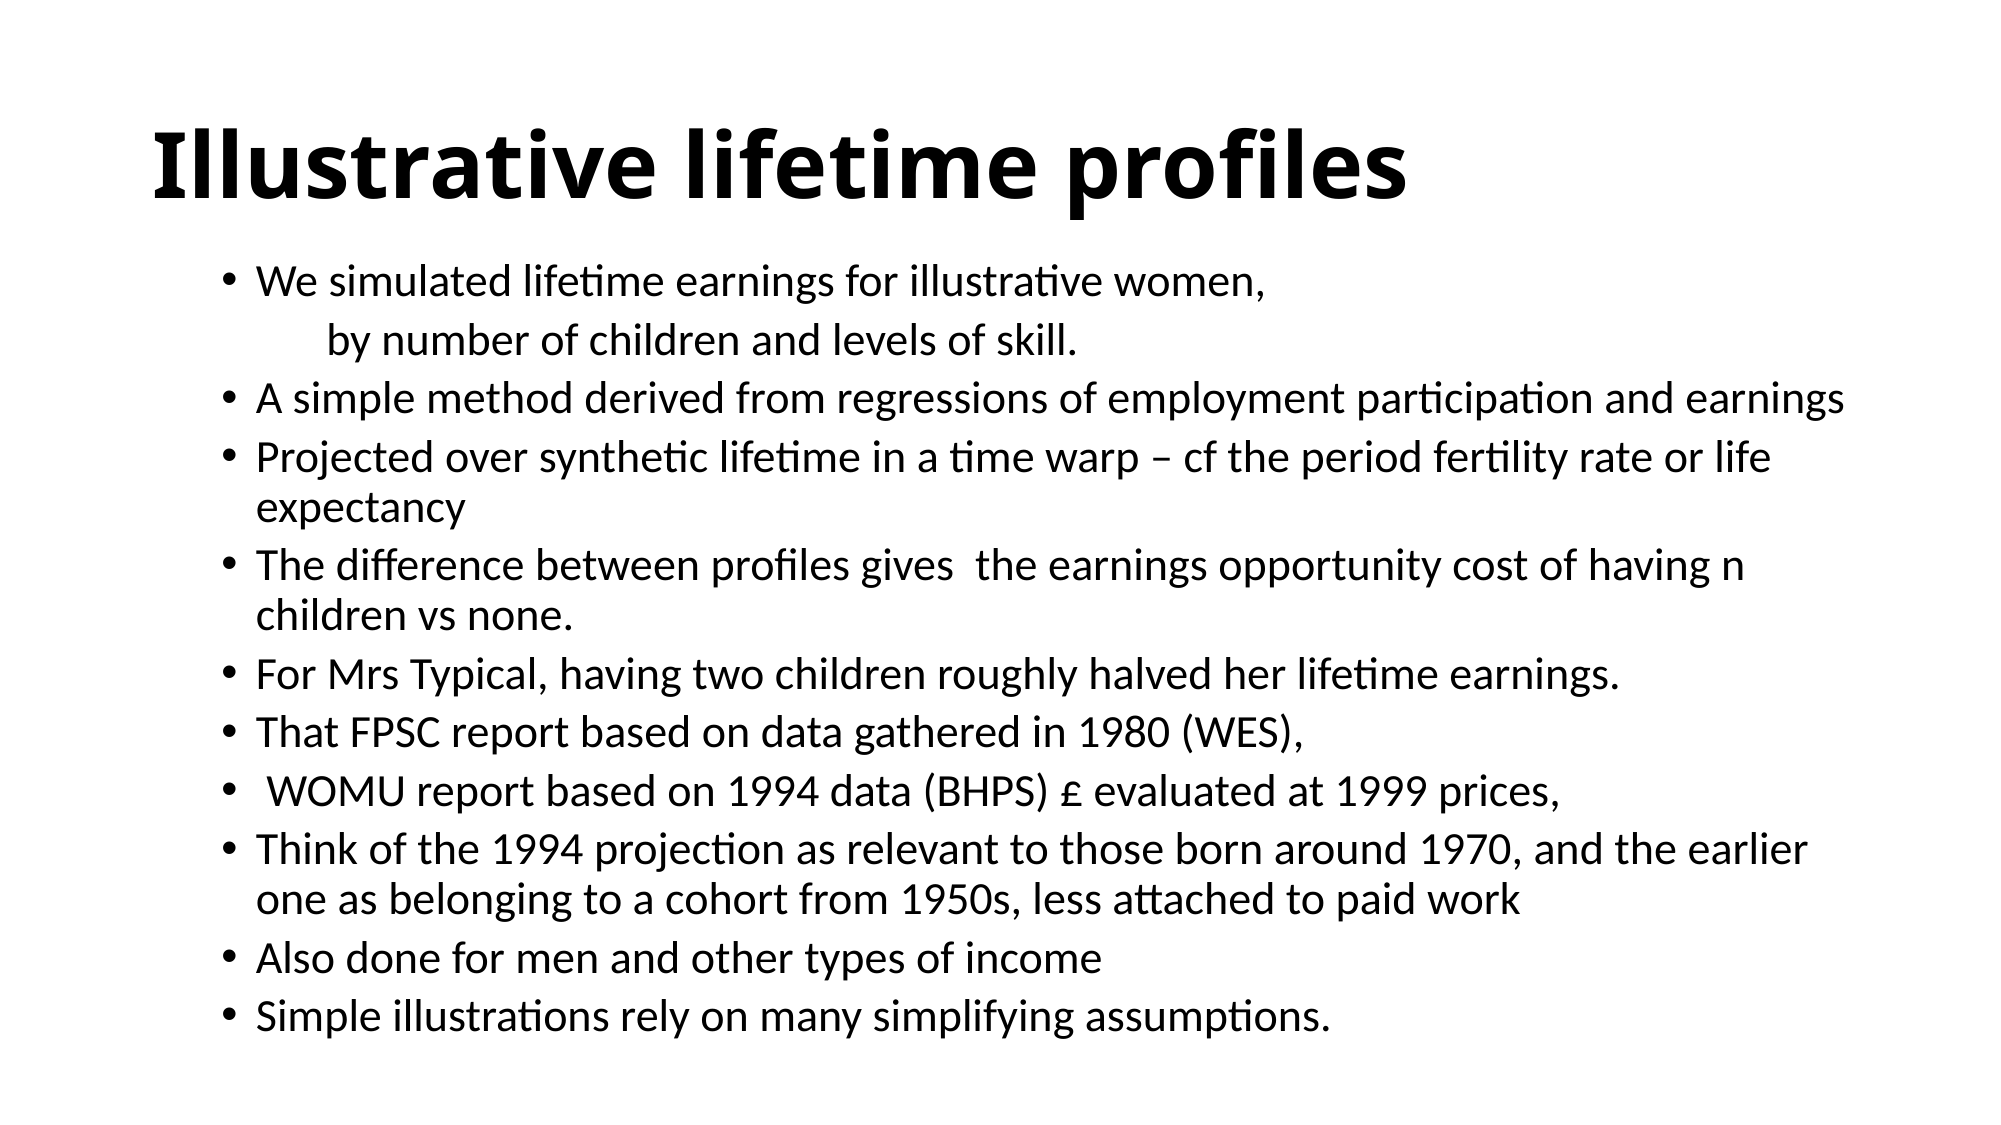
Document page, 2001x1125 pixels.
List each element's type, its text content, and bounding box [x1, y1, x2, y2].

list We simulated lifetime earnings for illustrative women, by number of children and levels of skill. A simple method derived from regressions of employment participation and earnings Projected over synthetic lifetime in a time warp – cf the period fertility rate or life expectancy The difference between profiles gives the earnings opportunity cost of having n children vs none. For Mrs Typical, having two children roughly halved her lifetime earnings. That FPSC report based on data gathered in 1980 (WES), WOMU report based on 1994 data (BHPS) £ evaluated at 1999 prices, Think of the 1994 projection as relevant to those born around 1970, and the earlier one as belonging to a cohort from 1950s, less attached to paid work Also done for men and other types of income Simple illustrations rely on many simplifying assumptions. [137, 249, 1863, 1101]
title Illustrative lifetime profiles [137, 59, 1863, 249]
